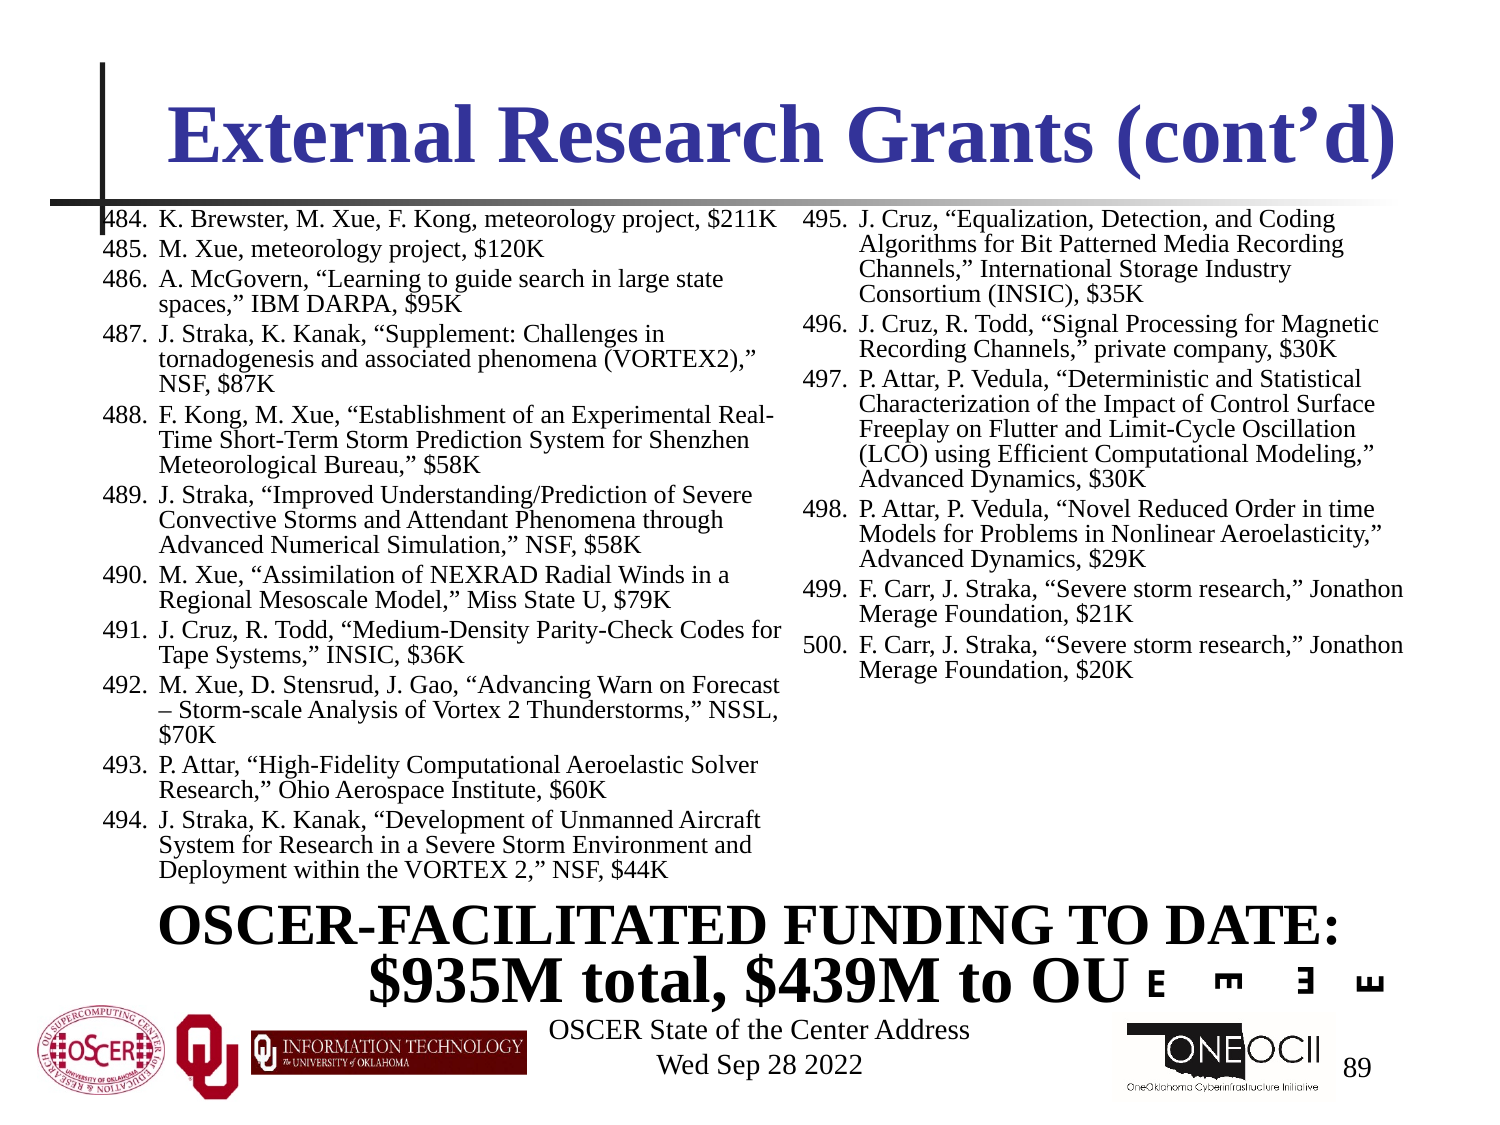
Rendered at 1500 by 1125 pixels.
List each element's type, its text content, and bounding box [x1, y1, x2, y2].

list J. Cruz, “Equalization, Detection, and Coding Algorithms for Bit Patterned Media Recording Channels,” International Storage Industry Consortium (INSIC), $35K J. Cruz, R. Todd, “Signal Processing for Magnetic Recording Channels,” private company, $30K P. Attar, P. Vedula, “Deterministic and Statistical Characterization of the Impact of Control Surface Freeplay on Flutter and Limit-Cycle Oscillation (LCO) using Efficient Computational Modeling,” Advanced Dynamics, $30K P. Attar, P. Vedula, “Novel Reduced Order in time Models for Problems in Nonlinear Aeroelasticity,” Advanced Dynamics, $29K F. Carr, J. Straka, “Severe storm research,” Jonathon Merage Foundation, $21K F. Carr, J. Straka, “Severe storm research,” Jonathon Merage Foundation, $20K [787, 199, 1426, 901]
picture [1112, 1050, 1336, 1102]
picture [174, 1050, 240, 1102]
slide_number 89 [1174, 1026, 1388, 1091]
text_box OSCER-FACILITATED FUNDING TO DATE: $935M total, $439M to OU [74, 886, 1425, 1018]
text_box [1124, 949, 1399, 1017]
picture [247, 1050, 431, 1078]
title External Research Grants (cont’d) [124, 74, 1442, 187]
list K. Brewster, M. Xue, F. Kong, meteorology project, $211K M. Xue, meteorology project, $120K A. McGovern, “Learning to guide search in large state spaces,” IBM DARPA, $95K J. Straka, K. Kanak, “Supplement: Challenges in tornadogenesis and associated phenomena (VORTEX2),” NSF, $87K F. Kong, M. Xue, “Establishment of an Experimental Real-Time Short-Term Storm Prediction System for Shenzhen Meteorological Bureau,” $58K J. Straka, “Improved Understanding/Prediction of Severe Convective Storms and Attendant Phenomena through Advanced Numerical Simulation,” NSF, $58K M. Xue, “Assimilation of NEXRAD Radial Winds in a Regional Mesoscale Model,” Miss State U, $79K J. Cruz, R. Todd, “Medium-Density Parity-Check Codes for Tape Systems,” INSIC, $36K M. Xue, D. Stensrud, J. Gao, “Advancing Warn on Forecast – Storm-scale Analysis of Vortex 2 Thunderstorms,” NSSL, $70K P. Attar, “High-Fidelity Computational Aeroelastic Solver Research,” Ohio Aerospace Institute, $60K J. Straka, K. Kanak, “Development of Unmanned Aircraft System for Research in a Severe Storm Environment and Deployment within the VORTEX 2,” NSF, $44K [87, 199, 787, 886]
footer OSCER State of the Center Address Wed Sep 28 2022 [431, 1050, 1088, 1088]
picture [37, 1005, 165, 1095]
text_box [87, 1018, 1338, 1050]
